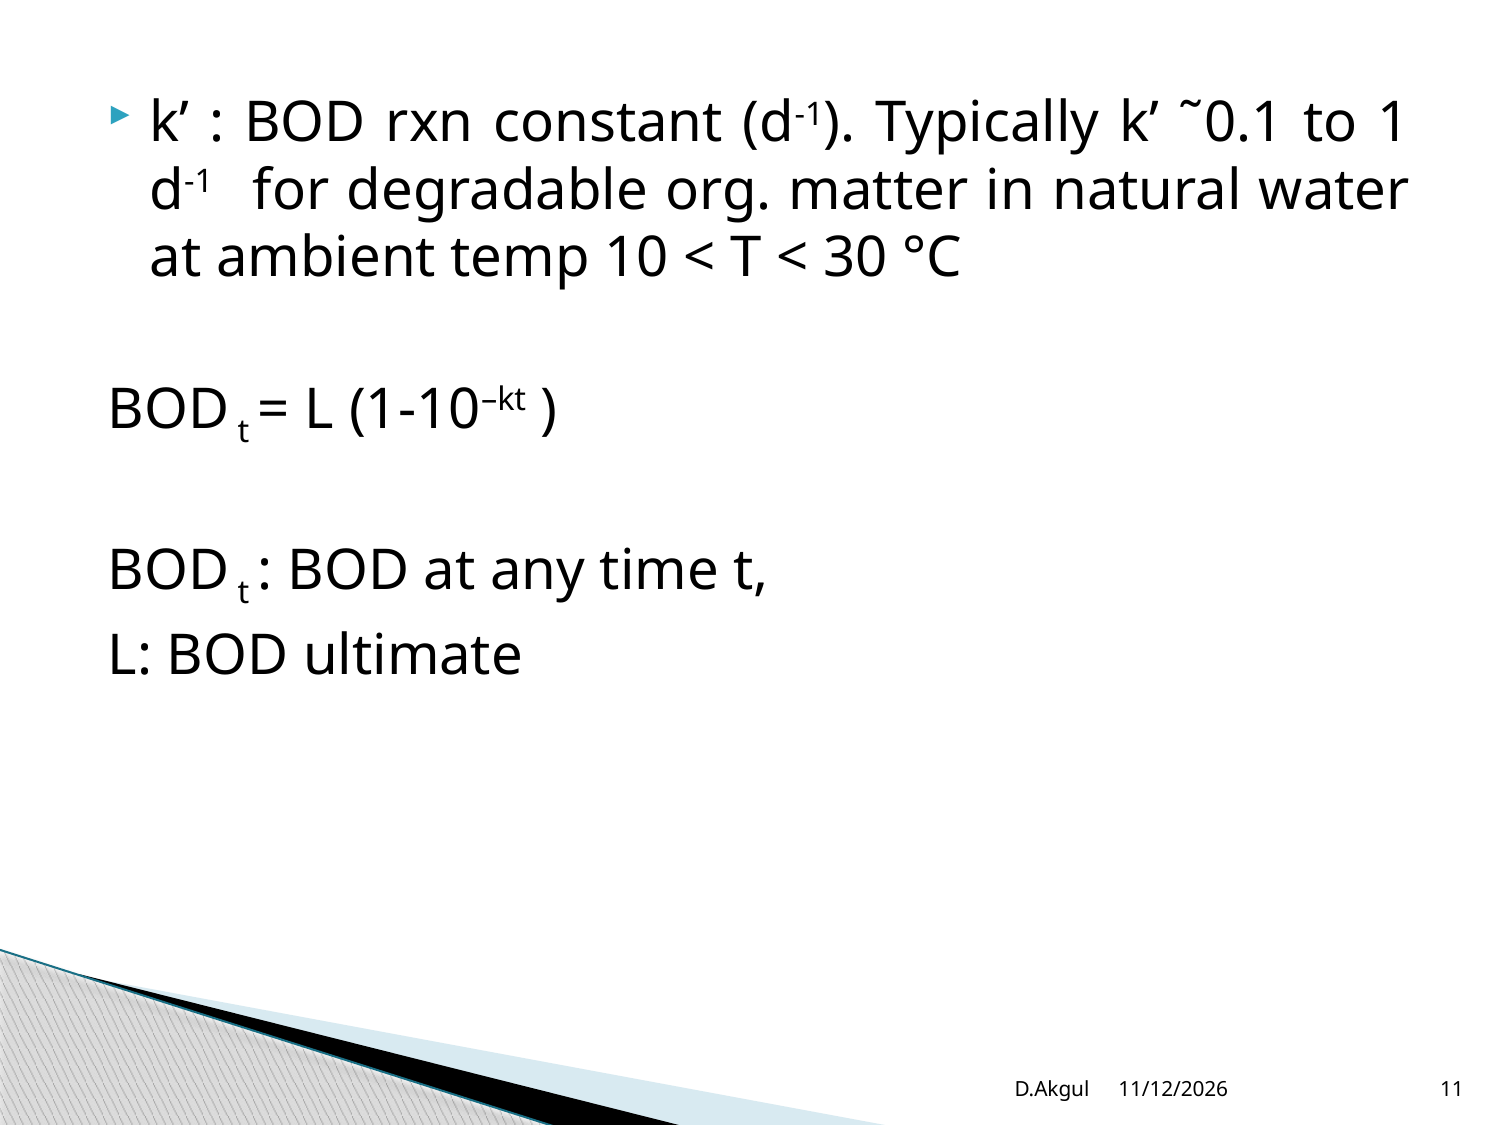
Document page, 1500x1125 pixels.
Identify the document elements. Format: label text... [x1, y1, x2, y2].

footer D.Akgul [718, 1051, 1105, 1112]
slide_number 11 [1418, 1051, 1479, 1112]
list k’ : BOD rxn constant (d-1). Typically k’ ˜0.1 to 1 d-1 for degradable org. matter in natural water at ambient temp 10 < T < 30 °C BOD t = L (1-10–kt ) BOD t : BOD at any time t, L: BOD ultimate [75, 78, 1425, 1005]
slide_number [1105, 1051, 1418, 1112]
